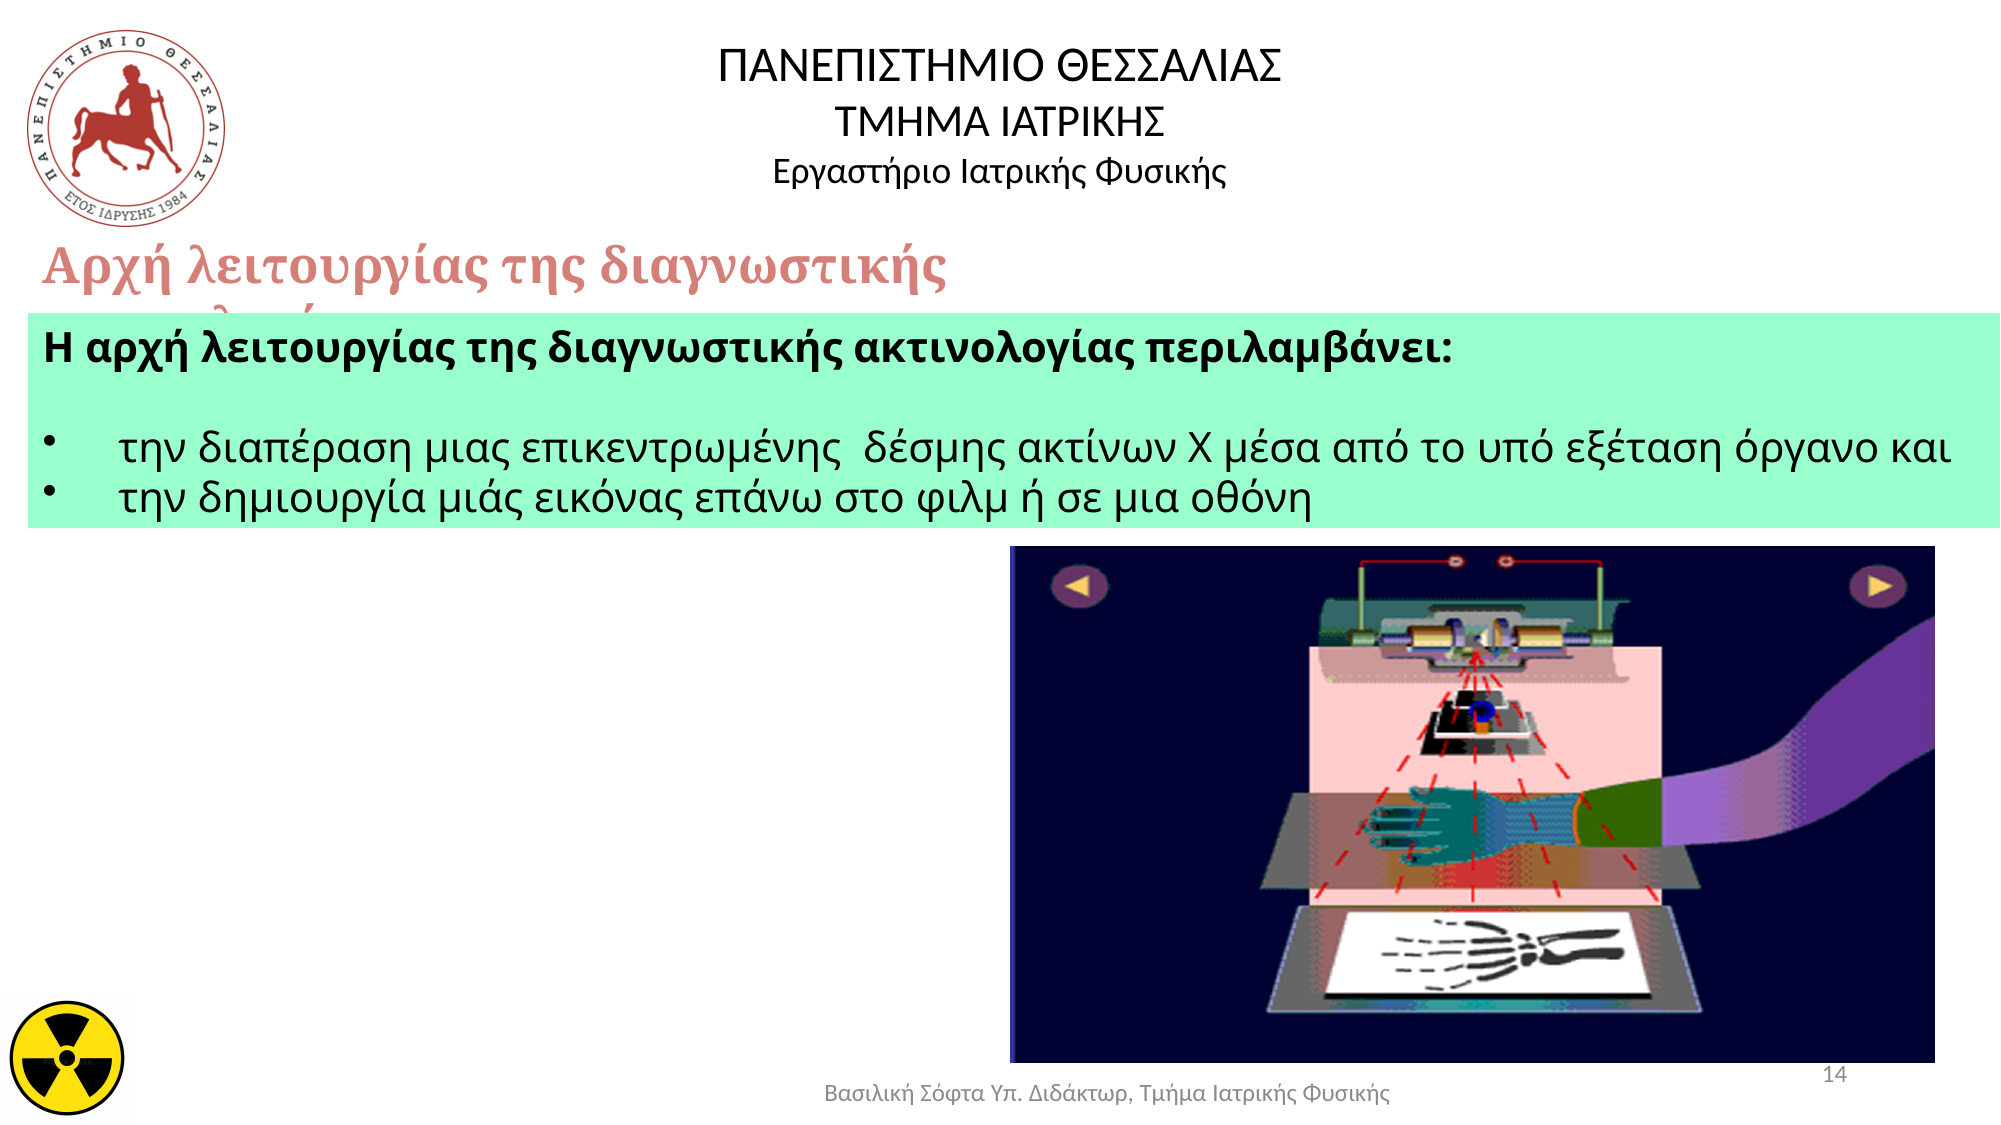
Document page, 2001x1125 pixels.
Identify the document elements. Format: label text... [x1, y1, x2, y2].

text_box Η αρχή λειτουργίας της διαγνωστικής ακτινολογίας περιλαμβάνει: την διαπέραση μιας επικεντρωμένης δέσμης ακτίνων Χ μέσα από το υπό εξέταση όργανο και την δημιουργία μιάς εικόνας επάνω στο φιλμ ή σε μια οθόνη [27, 313, 2000, 529]
text_box Αρχή λειτουργίας της διαγνωστικής ακτινολογίας [27, 226, 1028, 313]
picture [0, 991, 134, 1125]
slide_number 14 [1412, 1063, 1863, 1103]
picture [1010, 546, 1935, 1063]
picture [27, 30, 225, 227]
text_box ΠΑΝΕΠΙΣΤΗΜΙΟ ΘΕΣΣΑΛΙΑΣ ΤΜΗΜΑ ΙΑΤΡΙΚΗΣ Εργαστήριο Ιατρικής Φυσικής [499, 23, 1501, 199]
footer Βασιλική Σόφτα Υπ. Διδάκτωρ, Τμήμα Ιατρικής Φυσικής [592, 1058, 1623, 1125]
